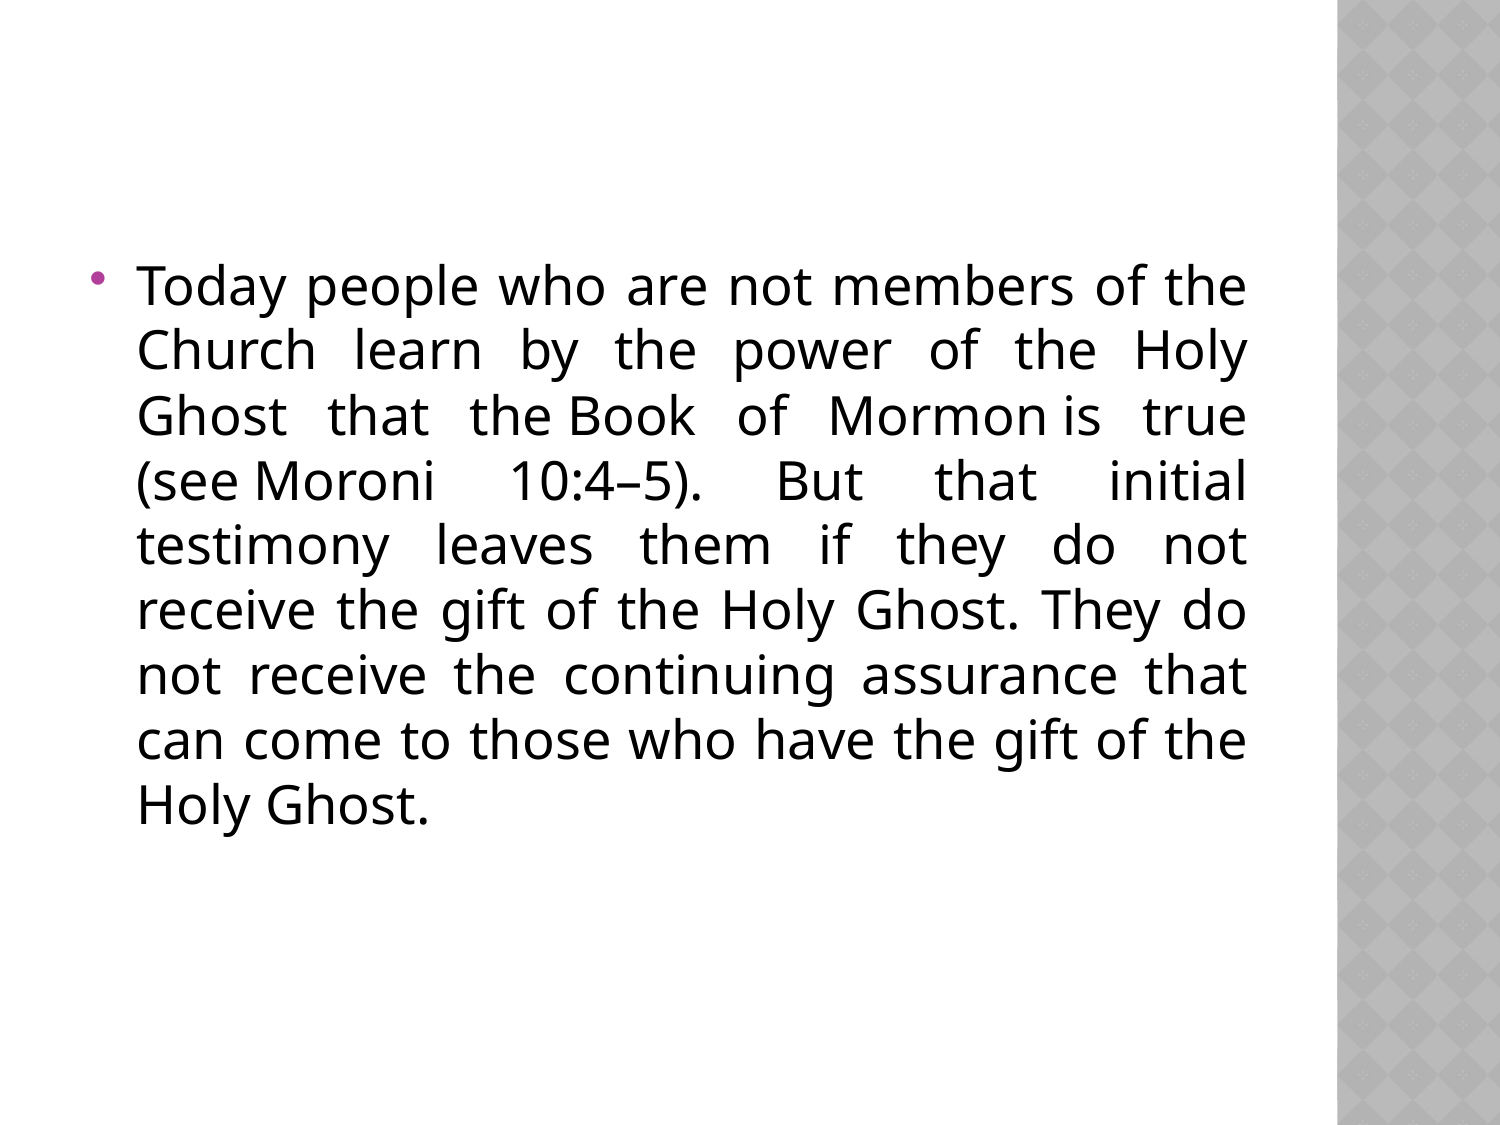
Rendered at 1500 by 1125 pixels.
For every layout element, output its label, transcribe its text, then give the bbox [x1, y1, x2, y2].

list Today people who are not members of the Church learn by the power of the Holy Ghost that the Book of Mormon is true (see Moroni 10:4–5). But that initial testimony leaves them if they do not receive the gift of the Holy Ghost. They do not receive the continuing assurance that can come to those who have the gift of the Holy Ghost. [76, 243, 1265, 1039]
